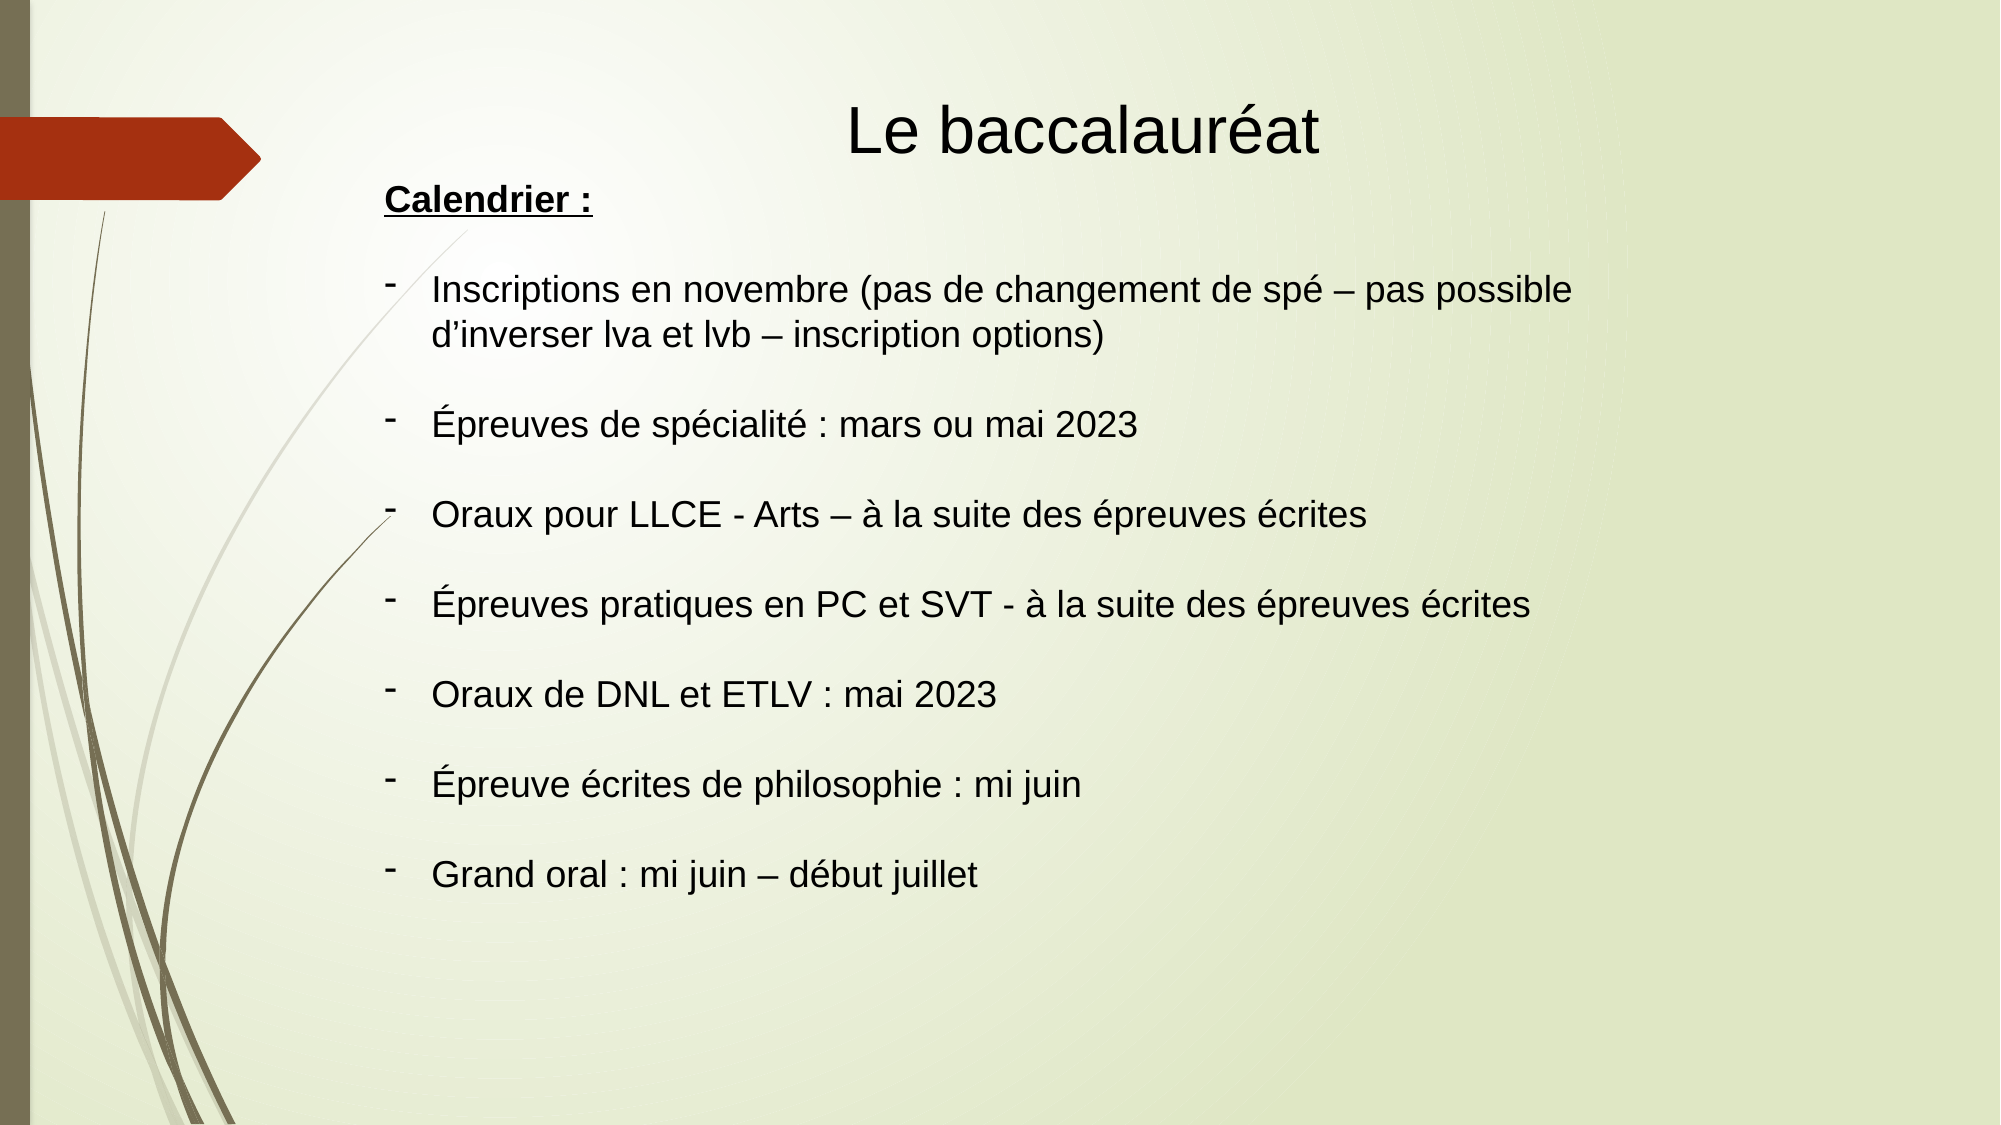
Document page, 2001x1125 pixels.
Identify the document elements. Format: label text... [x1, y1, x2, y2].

text_box Calendrier : Inscriptions en novembre (pas de changement de spé – pas possible d’inverser lva et lvb – inscription options) Épreuves de spécialité : mars ou mai 2023 Oraux pour LLCE - Arts – à la suite des épreuves écrites Épreuves pratiques en PC et SVT - à la suite des épreuves écrites Oraux de DNL et ETLV : mai 2023 Épreuve écrites de philosophie : mi juin Grand oral : mi juin – début juillet [369, 167, 1645, 993]
text_box Le baccalauréat [547, 79, 1620, 167]
